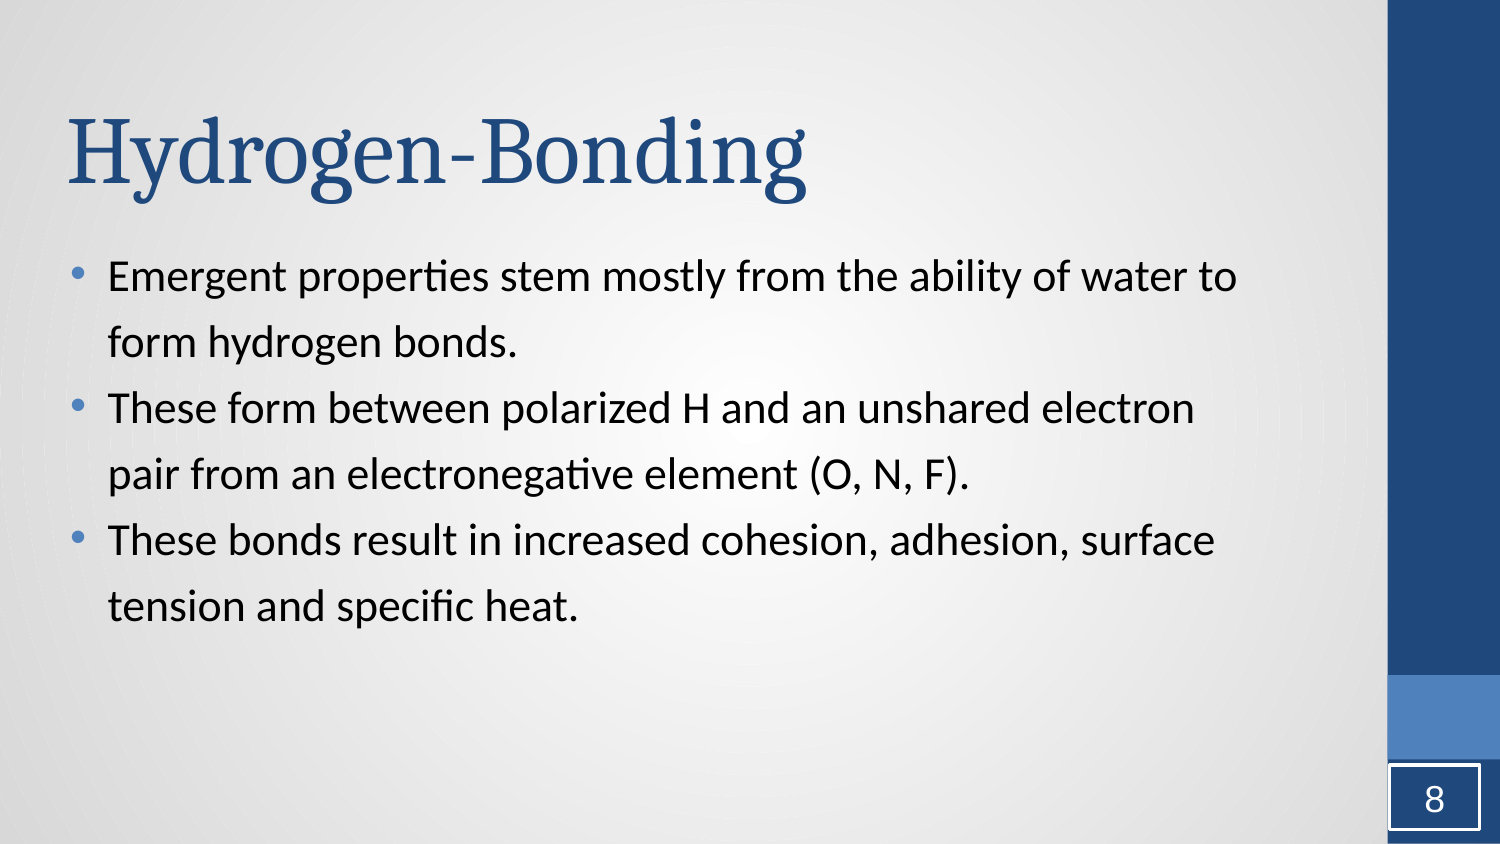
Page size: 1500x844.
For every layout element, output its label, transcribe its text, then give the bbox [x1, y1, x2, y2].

slide_number 8 [1388, 763, 1481, 831]
list Emergent properties stem mostly from the ability of water to form hydrogen bonds. These form between polarized H and an unshared electron pair from an electronegative element (O, N, F). These bonds result in increased cohesion, adhesion, surface tension and specific heat. [36, 219, 1263, 780]
title Hydrogen-Bonding [51, 72, 1449, 167]
